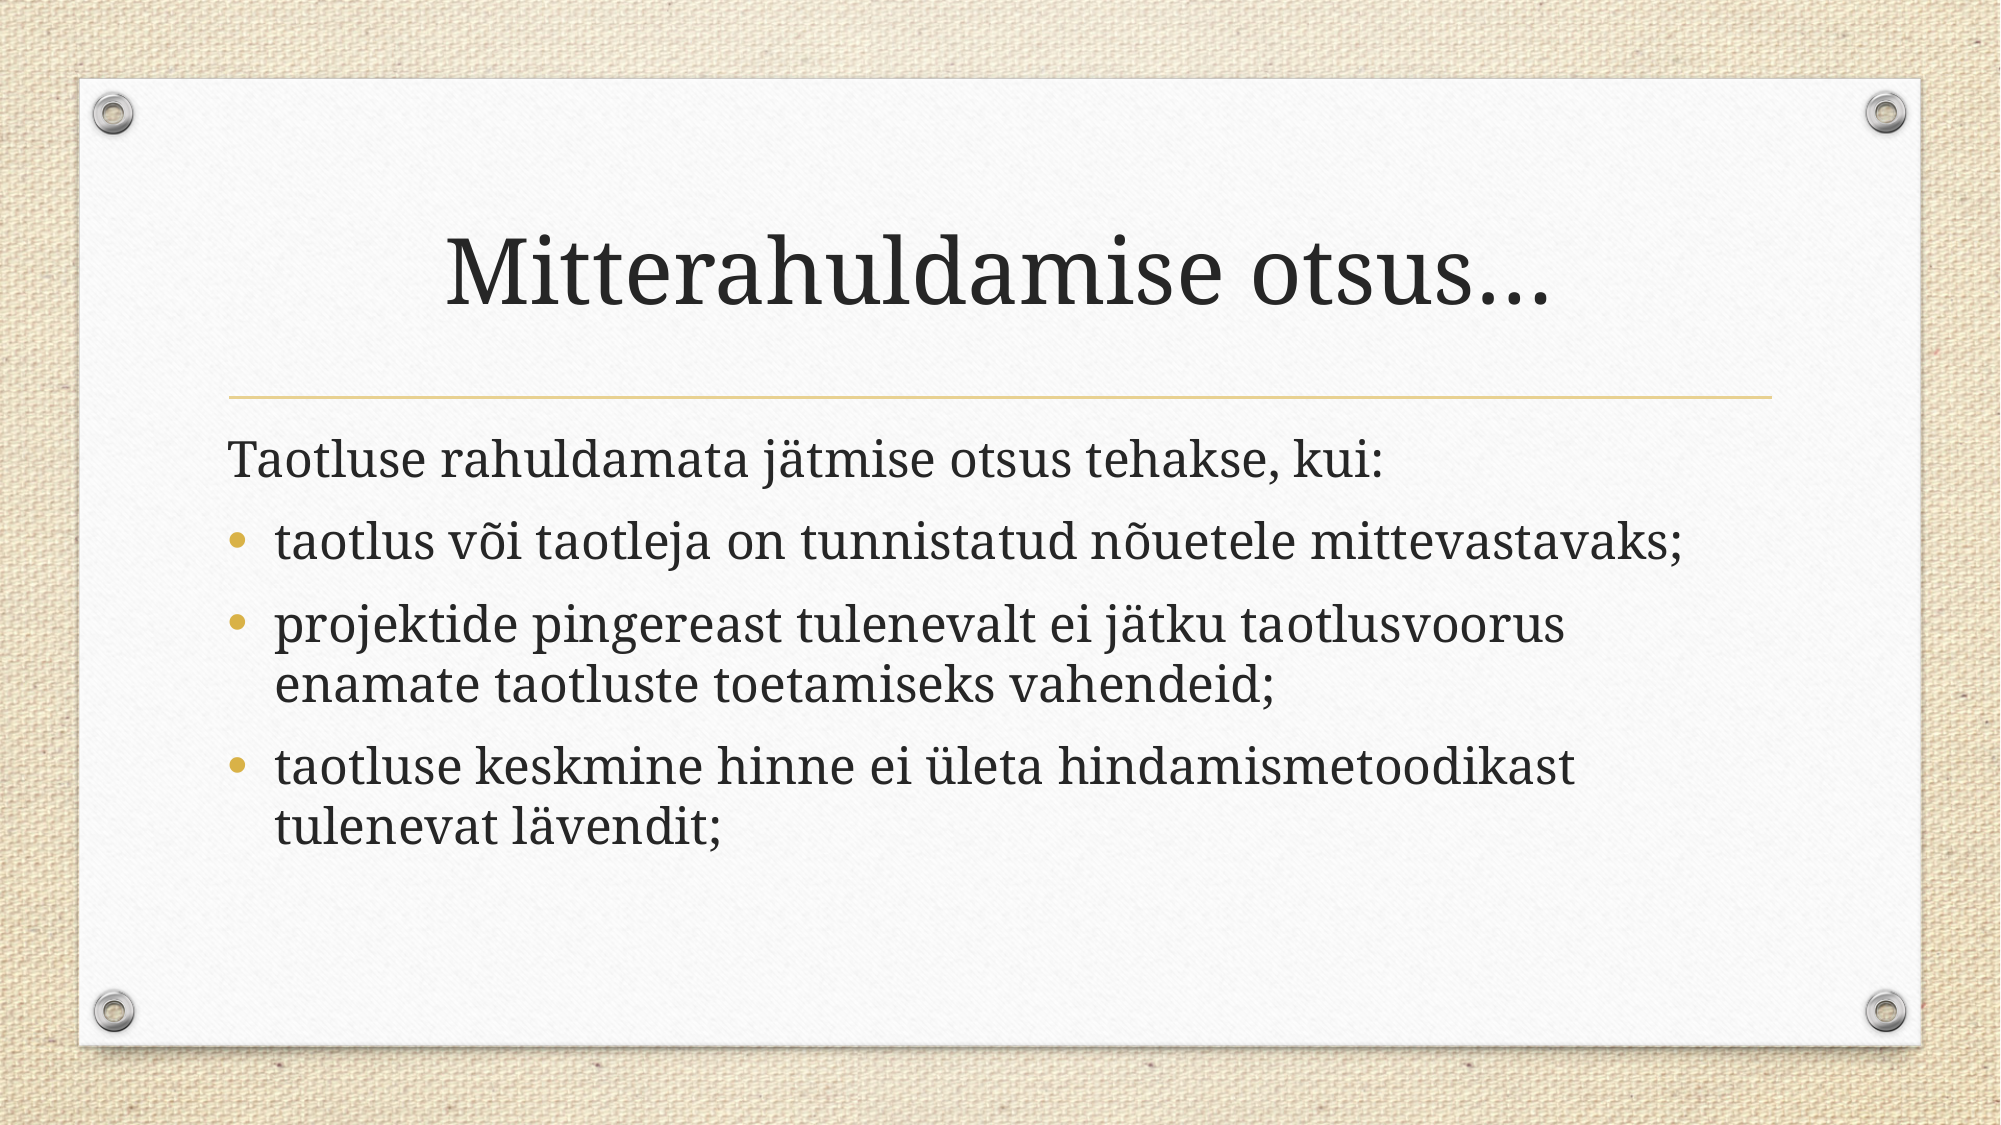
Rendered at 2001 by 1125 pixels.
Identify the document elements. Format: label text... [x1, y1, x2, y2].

picture [0, 0, 2001, 1125]
list Taotluse rahuldamata jätmise otsus tehakse, kui: taotlus või taotleja on tunnistatud nõuetele mittevastavaks; projektide pingereast tulenevalt ei jätku taotlusvoorus enamate taotluste toetamiseks vahendeid; taotluse keskmine hinne ei ületa hindamismetoodikast tulenevat lävendit; [212, 419, 1788, 964]
title Mitterahuldamise otsus… [212, 161, 1788, 375]
